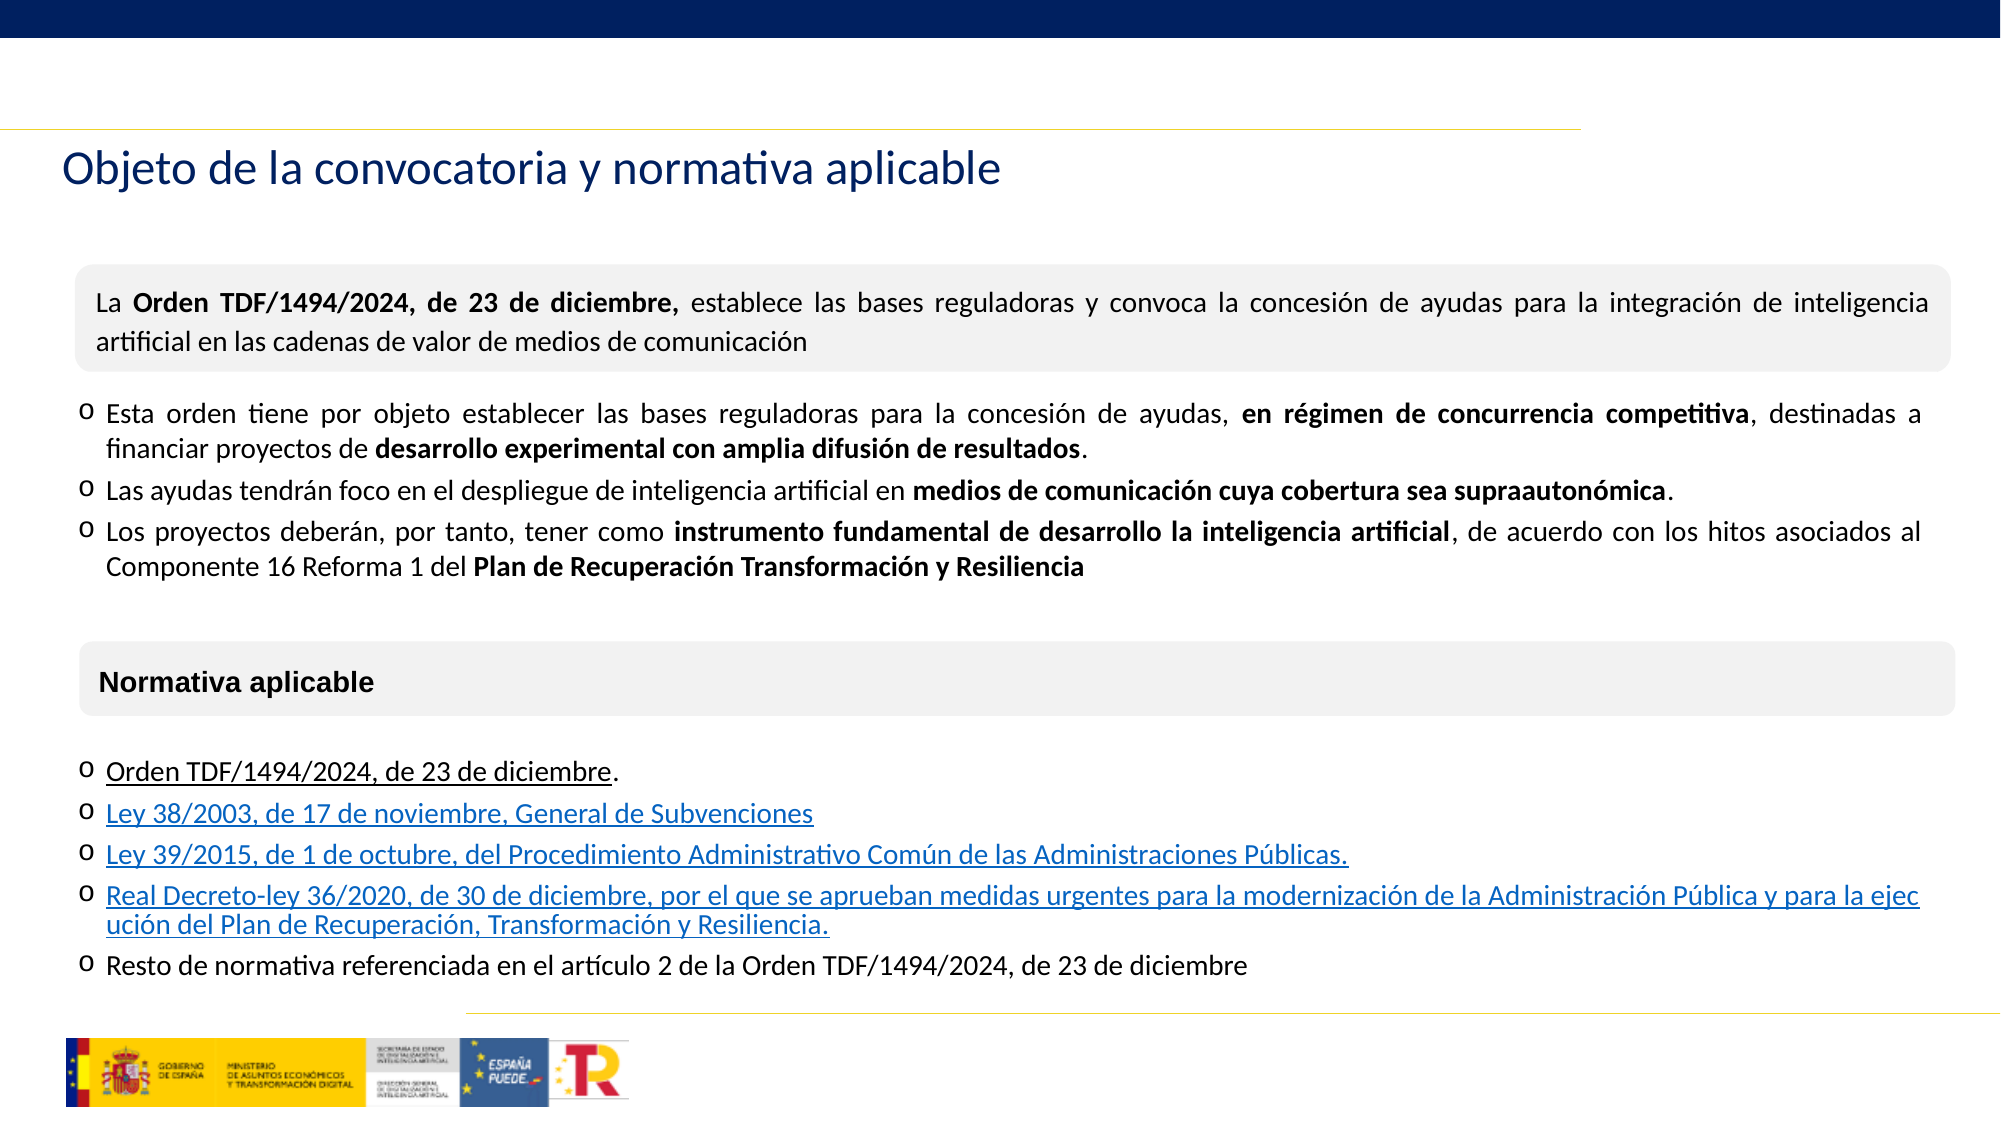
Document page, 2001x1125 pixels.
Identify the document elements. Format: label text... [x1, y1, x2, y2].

text_box Orden TDF/1494/2024, de 23 de diciembre. Ley 38/2003, de 17 de noviembre, General de Subvenciones Ley 39/2015, de 1 de octubre, del Procedimiento Administrativo Común de las Administraciones Públicas. Real Decreto-ley 36/2020, de 30 de diciembre, por el que se aprueban medidas urgentes para la modernización de la Administración Pública y para la ejecución del Plan de Recuperación, Transformación y Resiliencia. Resto de normativa referenciada en el artículo 2 de la Orden TDF/1494/2024, de 23 de diciembre [62, 729, 1938, 976]
picture [66, 1038, 629, 1107]
title Objeto de la convocatoria y normativa aplicable [47, 134, 1599, 203]
text_box Esta orden tiene por objeto establecer las bases reguladoras para la concesión de ayudas, en régimen de concurrencia competitiva, destinadas a financiar proyectos de desarrollo experimental con amplia difusión de resultados. Las ayudas tendrán foco en el despliegue de inteligencia artificial en medios de comunicación cuya cobertura sea supraautonómica. Los proyectos deberán, por tanto, tener como instrumento fundamental de desarrollo la inteligencia artificial, de acuerdo con los hitos asociados al Componente 16 Reforma 1 del Plan de Recuperación Transformación y Resiliencia [62, 371, 1938, 606]
text_box Normativa aplicable [79, 641, 1956, 716]
text_box [75, 468, 1973, 742]
text_box La Orden TDF/1494/2024, de 23 de diciembre, establece las bases reguladoras y convoca la concesión de ayudas para la integración de inteligencia artificial en las cadenas de valor de medios de comunicación [74, 264, 1951, 372]
